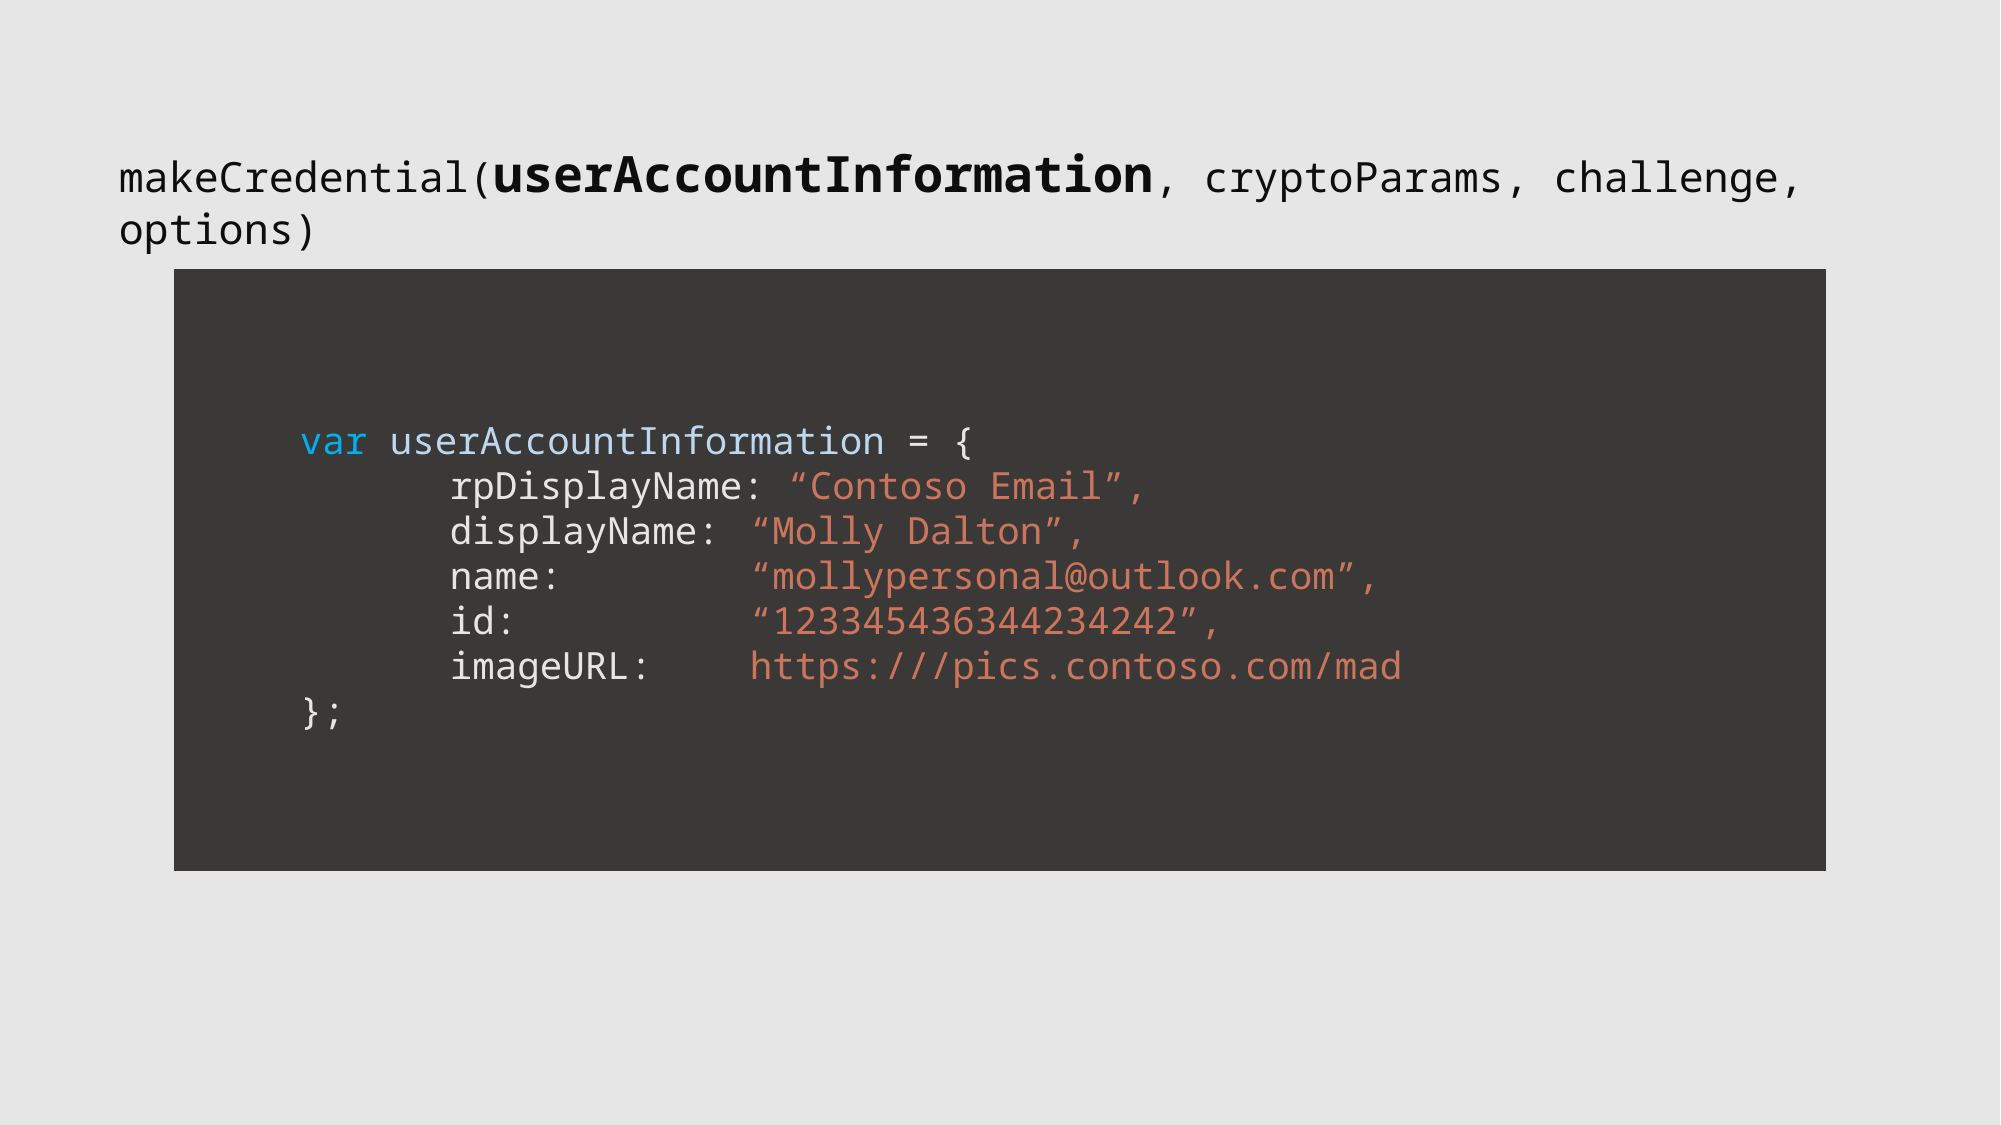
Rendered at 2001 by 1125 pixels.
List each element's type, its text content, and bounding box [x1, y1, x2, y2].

text_box [174, 269, 1826, 871]
text_box makeCredential(userAccountInformation, cryptoParams, challenge, options) [103, 135, 2000, 260]
text_box var userAccountInformation = { rpDisplayName: “Contoso Email”, displayName: “Molly Dalton”, name: “mollypersonal@outlook.com”, id: “123345436344234242”, imageURL: https:///pics.contoso.com/mad }; [285, 409, 1812, 784]
